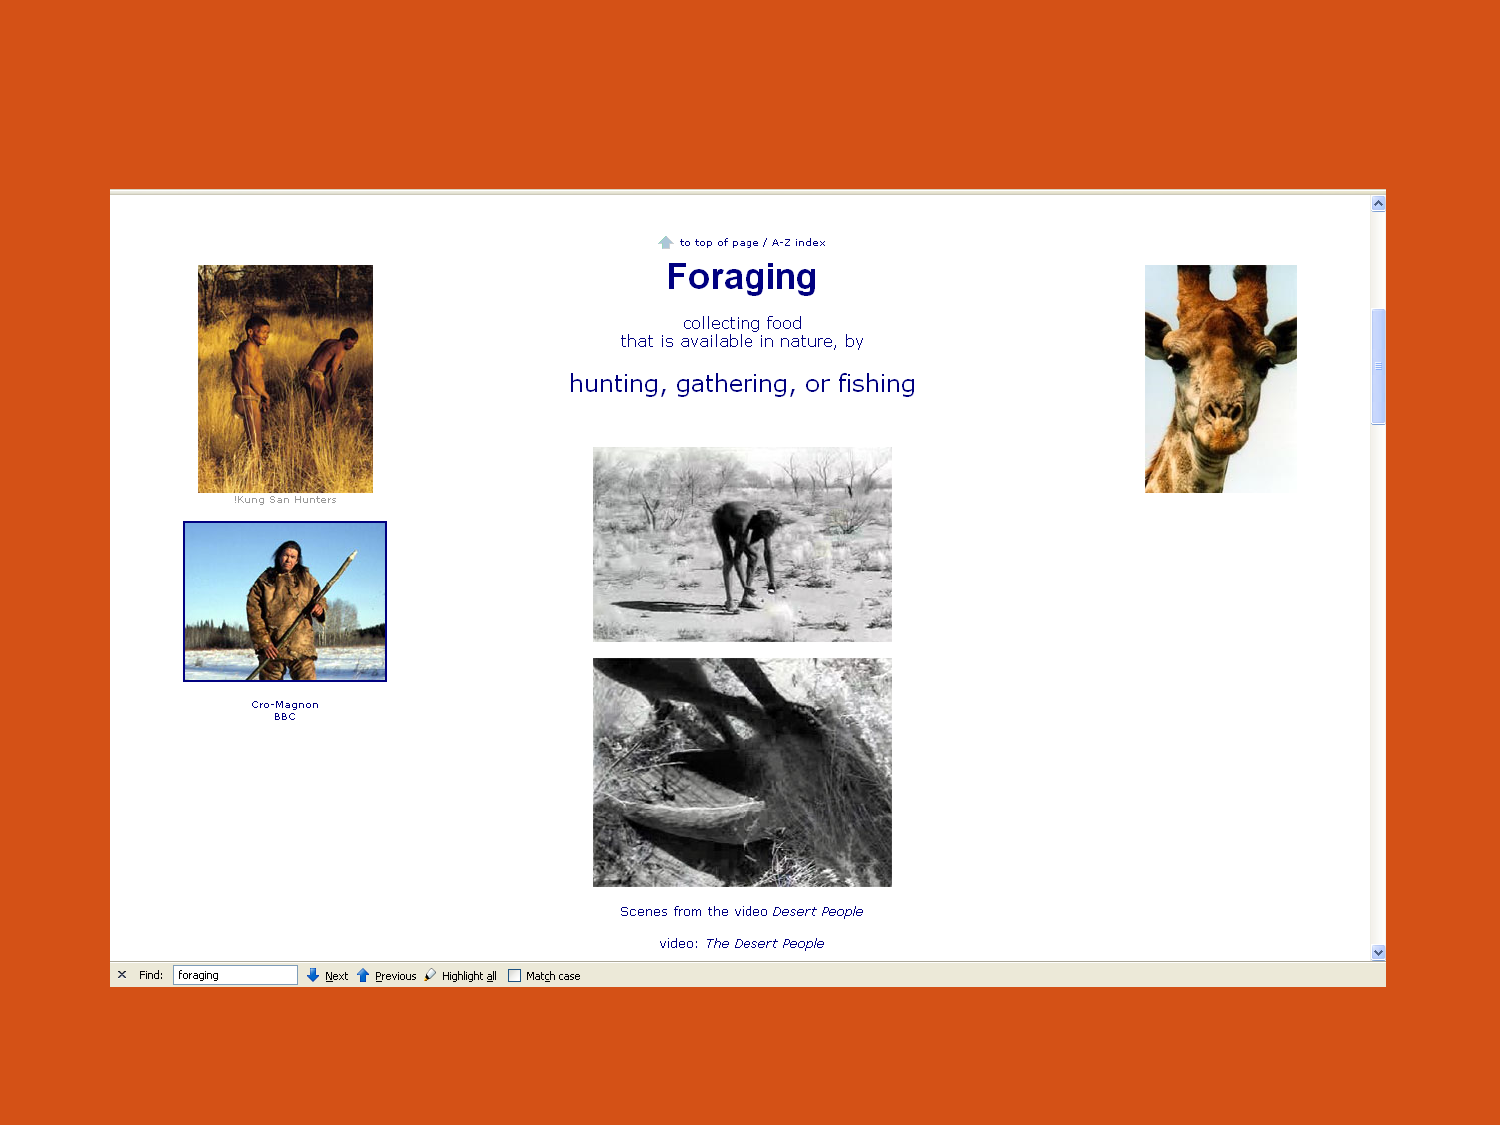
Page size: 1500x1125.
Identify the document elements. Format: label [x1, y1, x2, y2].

picture [109, 188, 1386, 987]
